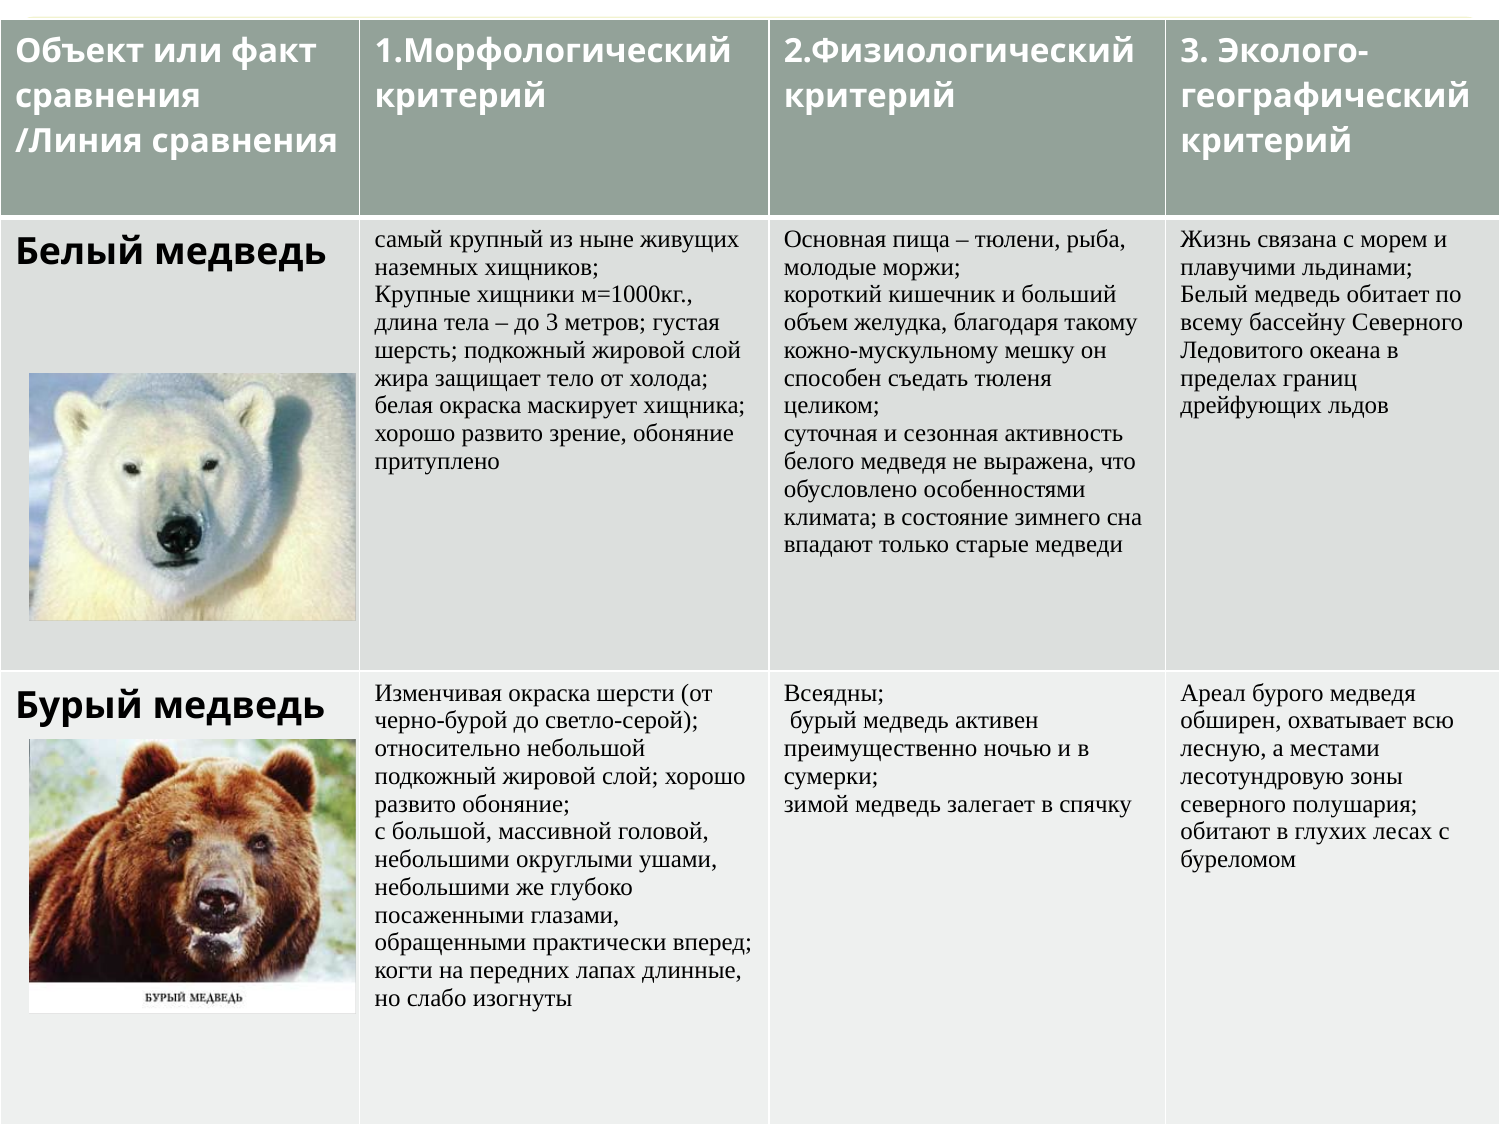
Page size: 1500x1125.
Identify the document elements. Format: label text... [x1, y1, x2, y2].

table_header 2.Физиологический критерий [770, 20, 1165, 215]
picture [29, 373, 357, 622]
picture [29, 739, 357, 1015]
table_header 1.Морфологический критерий [360, 20, 768, 215]
table_header Объект или факт сравнения /Линия сравнения [1, 20, 359, 215]
table_header 3. Эколого-географический критерий [1166, 20, 1499, 215]
table_cell Жизнь связана с морем и плавучими льдинами; Белый медведь обитает по всему бассейну Северного Ледовитого океана в пределах границ дрейфующих льдов [1166, 220, 1499, 670]
table_cell самый крупный из ныне живущих наземных хищников; Крупные хищники м=1000кг., длина тела – до 3 метров; густая шерсть; подкожный жировой слой жира защищает тело от холода; белая окраска маскирует хищника; хорошо развито зрение, обоняние притуплено [360, 220, 768, 670]
table_cell Бурый медведь [1, 672, 359, 1124]
table_cell Изменчивая окраска шерсти (от черно-бурой до светло-серой); относительно небольшой подкожный жировой слой; хорошо развито обоняние; с большой, массивной головой, небольшими округлыми ушами, небольшими же глубоко посаженными глазами, обращенными практически вперед; когти на передних лапах длинные, но слабо изогнуты [360, 672, 768, 1124]
table_cell Ареал бурого медведя обширен, охватывает всю лесную, а местами лесотундровую зоны северного полушария; обитают в глухих лесах с буреломом [1166, 672, 1499, 1124]
table_cell Белый медведь [1, 220, 359, 670]
table_cell Основная пища – тюлени, рыба, молодые моржи; короткий кишечник и больший объем желудка, благодаря такому кожно-мускульному мешку он способен съедать тюленя целиком; суточная и сезонная активность белого медведя не выражена, что обусловлено особенностями климата; в состояние зимнего сна впадают только старые медведи [770, 220, 1165, 670]
table_cell Всеядны; бурый медведь активен преимущественно ночью и в сумерки; зимой медведь залегает в спячку [770, 672, 1165, 1124]
